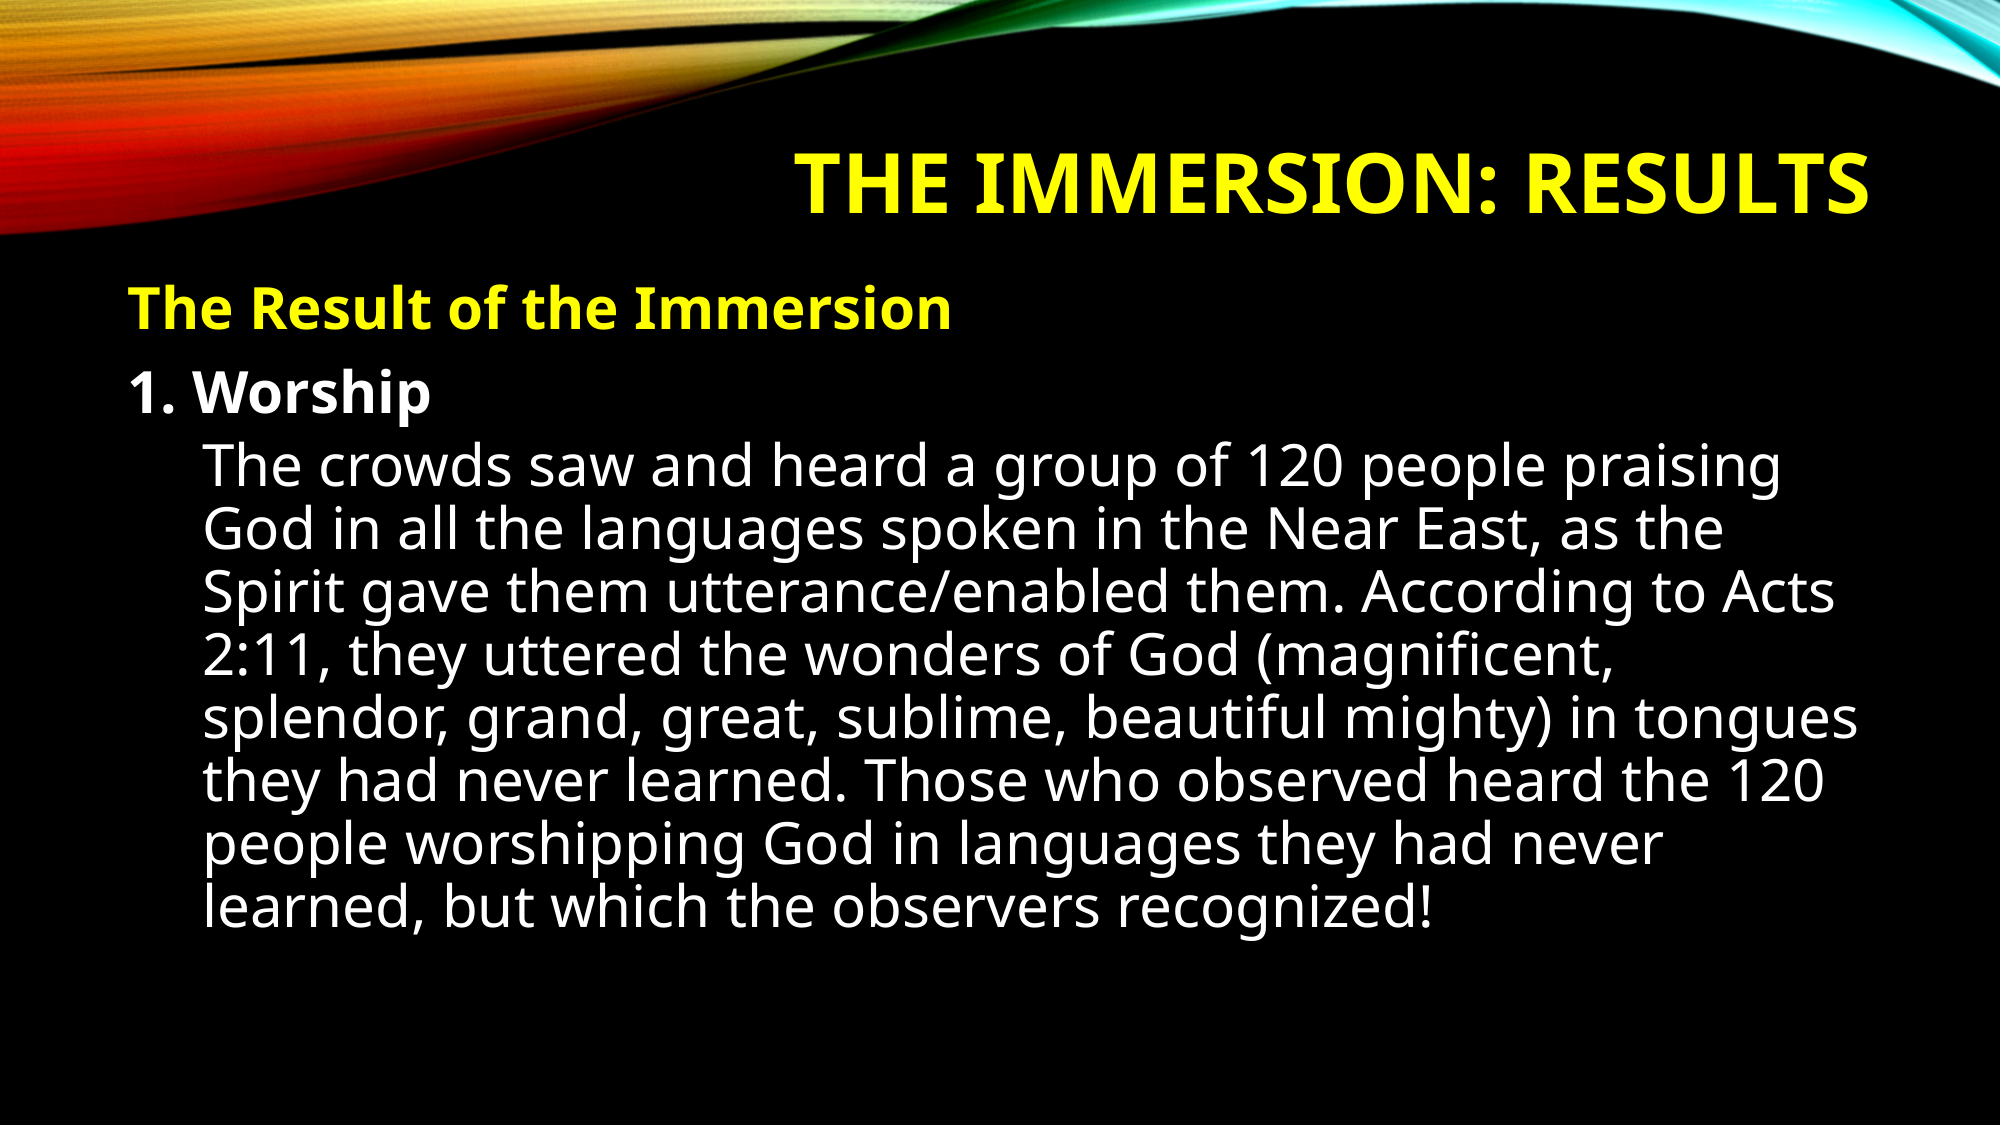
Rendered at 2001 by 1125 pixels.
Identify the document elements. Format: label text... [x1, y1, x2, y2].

list The Result of the Immersion 1. Worship The crowds saw and heard a group of 120 people praising God in all the languages spoken in the Near East, as the Spirit gave them utterance/enabled them. According to Acts 2:11, they uttered the wonders of God (magnificent, splendor, grand, great, sublime, beautiful mighty) in tongues they had never learned. Those who observed heard the 120 people worshipping God in languages they had never learned, but which the observers recognized! [112, 271, 1888, 1021]
picture [0, 0, 2000, 237]
title the immersion: results [474, 125, 1888, 248]
